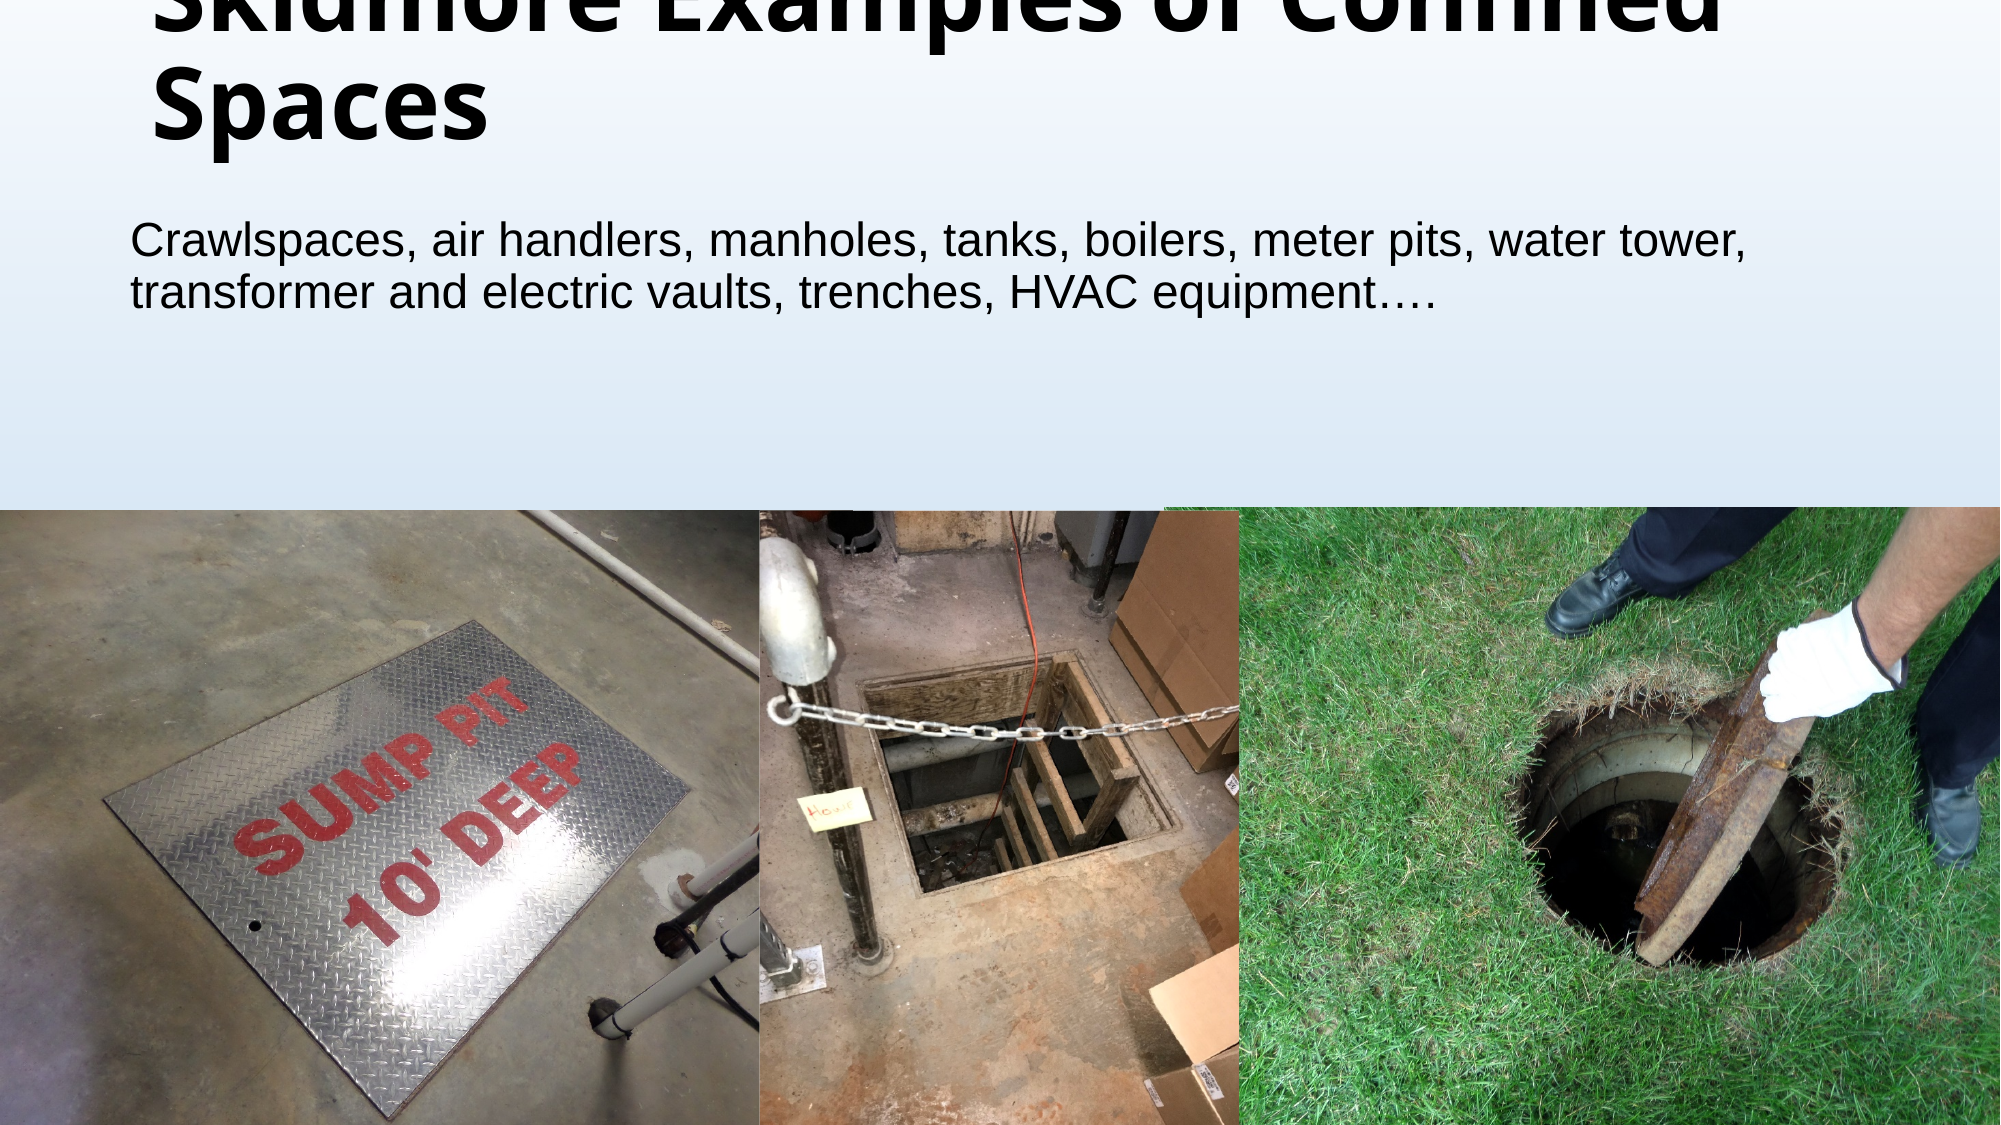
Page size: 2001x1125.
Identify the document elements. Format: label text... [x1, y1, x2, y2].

title Skidmore Examples of Confined Spaces [136, 35, 1862, 169]
picture [0, 507, 2000, 1125]
list Crawlspaces, air handlers, manholes, tanks, boilers, meter pits, water tower, transformer and electric vaults, trenches, HVAC equipment…. [115, 207, 1841, 415]
